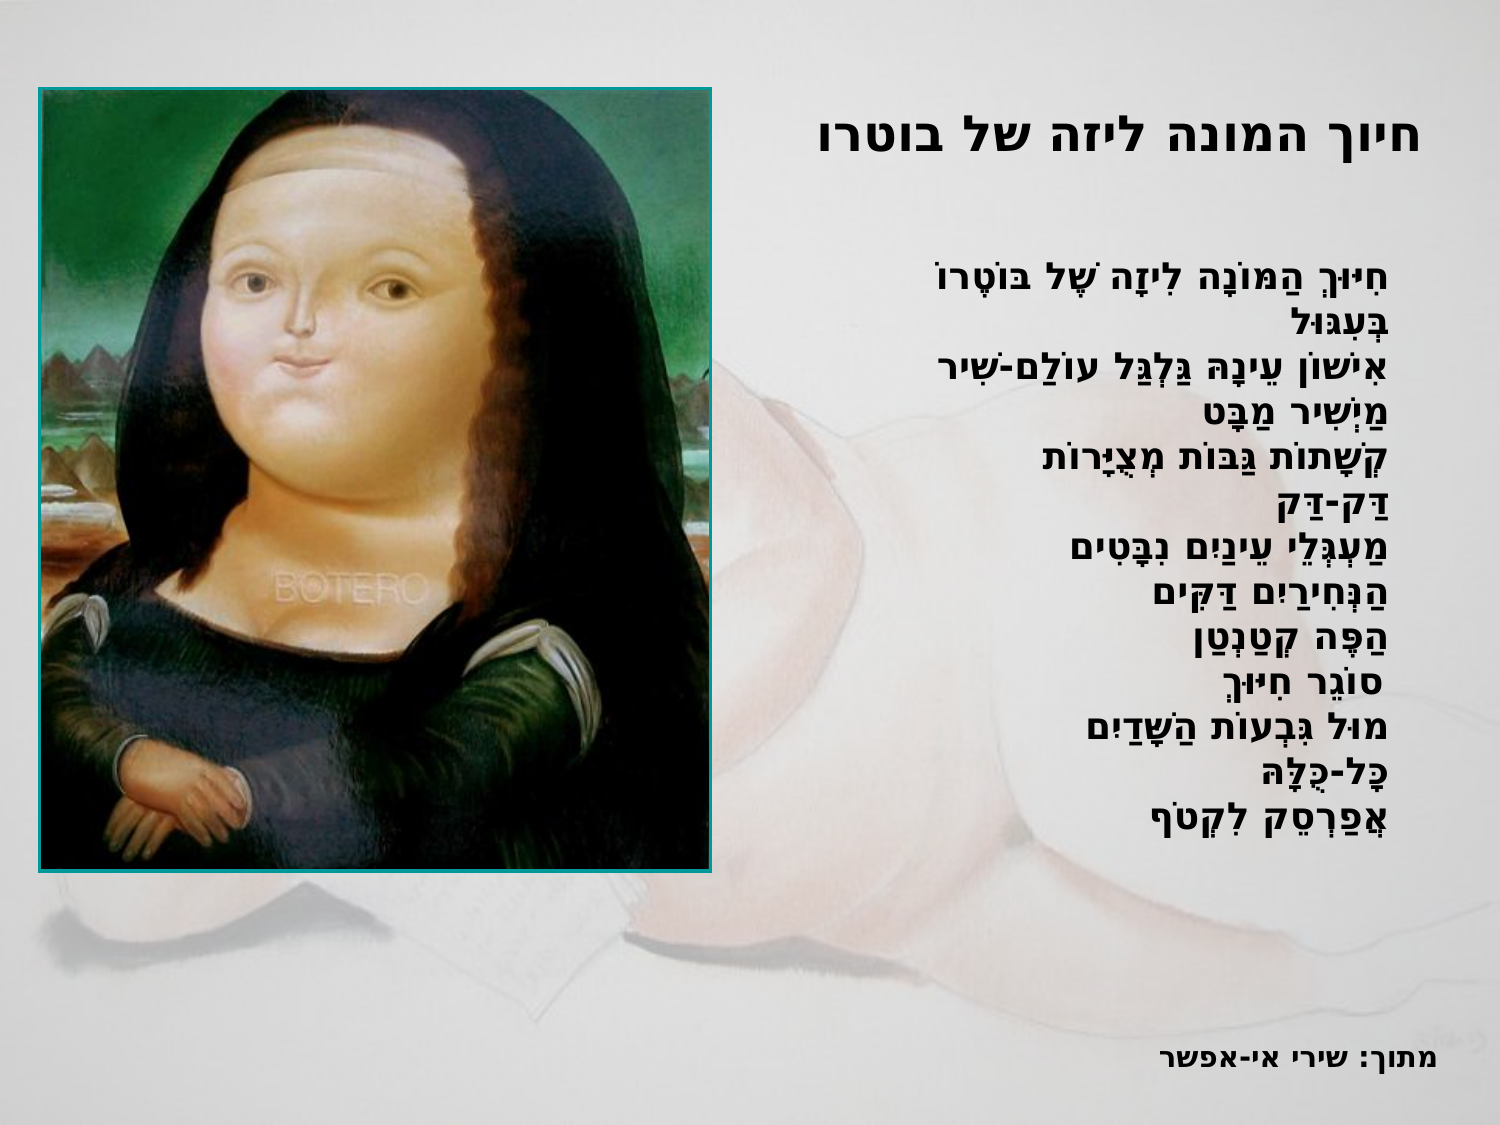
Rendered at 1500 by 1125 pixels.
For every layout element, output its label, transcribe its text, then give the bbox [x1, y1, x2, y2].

text_box מתוך: שירי אי-אפשר [1143, 1030, 1453, 1081]
text_box [0, 0, 1500, 1125]
text_box חיוך המונה ליזה של בוטרו [801, 94, 1438, 170]
text_box חִיּוּךְ הַמּוֹנָה לִיזָה שֶׁל בּוֹטֶרוֹ בְּעִגּוּל אִישׁוֹן עֵינָהּ גַּלְגַּל עוֹלַם-שִׁיר מַיְשִׁיר מַבָּט קְשָׁתוֹת גַּבּוֹת מְצֻיָּרוֹת דַּק-דַּק מַעְגְּלֵי עֵינַיִם נִבָּטִים הַנְּחִירַיִם דַּקִּים הַפֶּה קְטַנְטַן סוֹגֵר חִיּוּךְ מוּל גִּבְעוֹת הַשָּׁדַיִם כָּל-כֻּלָּהּ אֲפַרְסֵק לִקְטֹף [921, 244, 1405, 845]
picture [41, 90, 710, 870]
